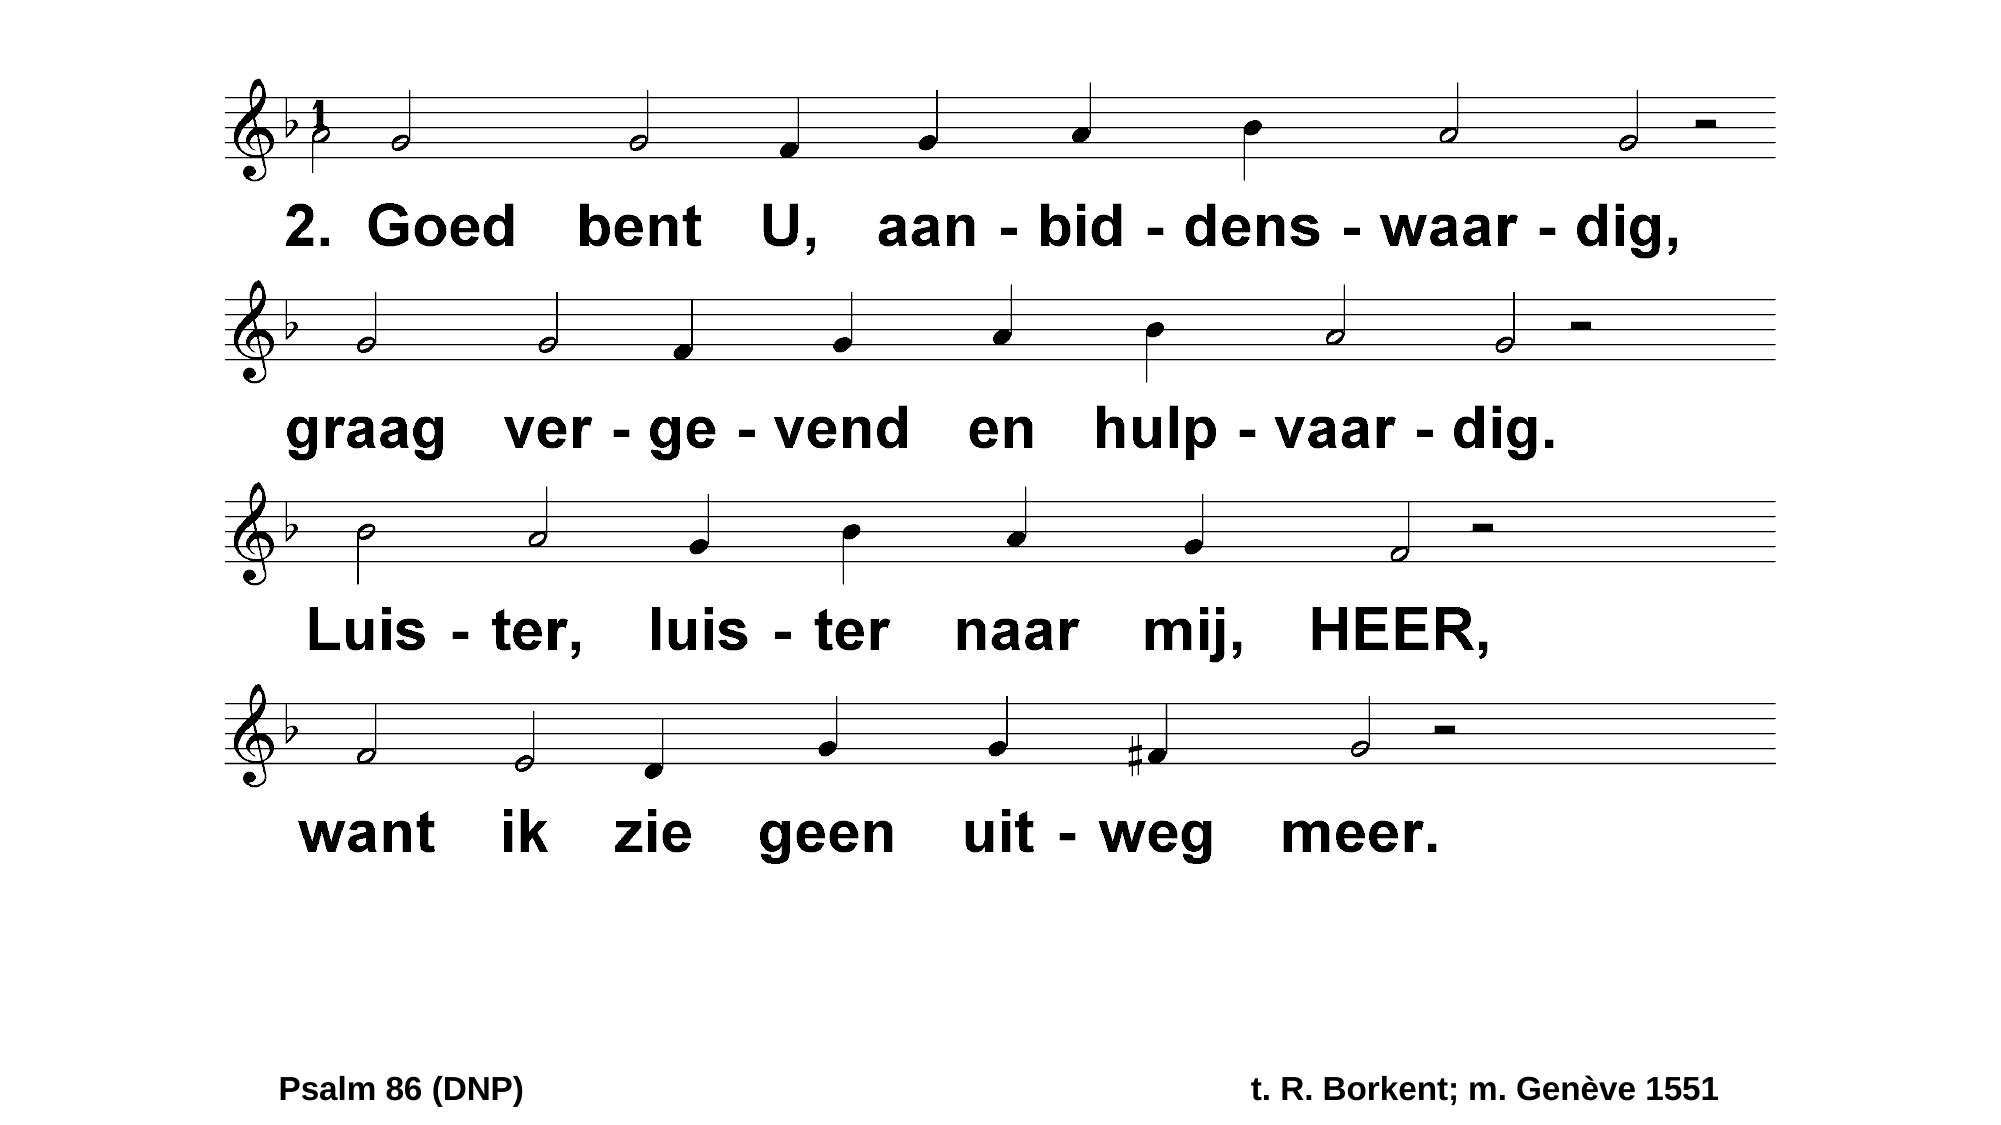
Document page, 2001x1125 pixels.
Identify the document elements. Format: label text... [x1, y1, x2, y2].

text_box Psalm 86 (DNP) t. R. Borkent; m. Genève 1551 [263, 1059, 1745, 1115]
picture [208, 62, 1792, 880]
